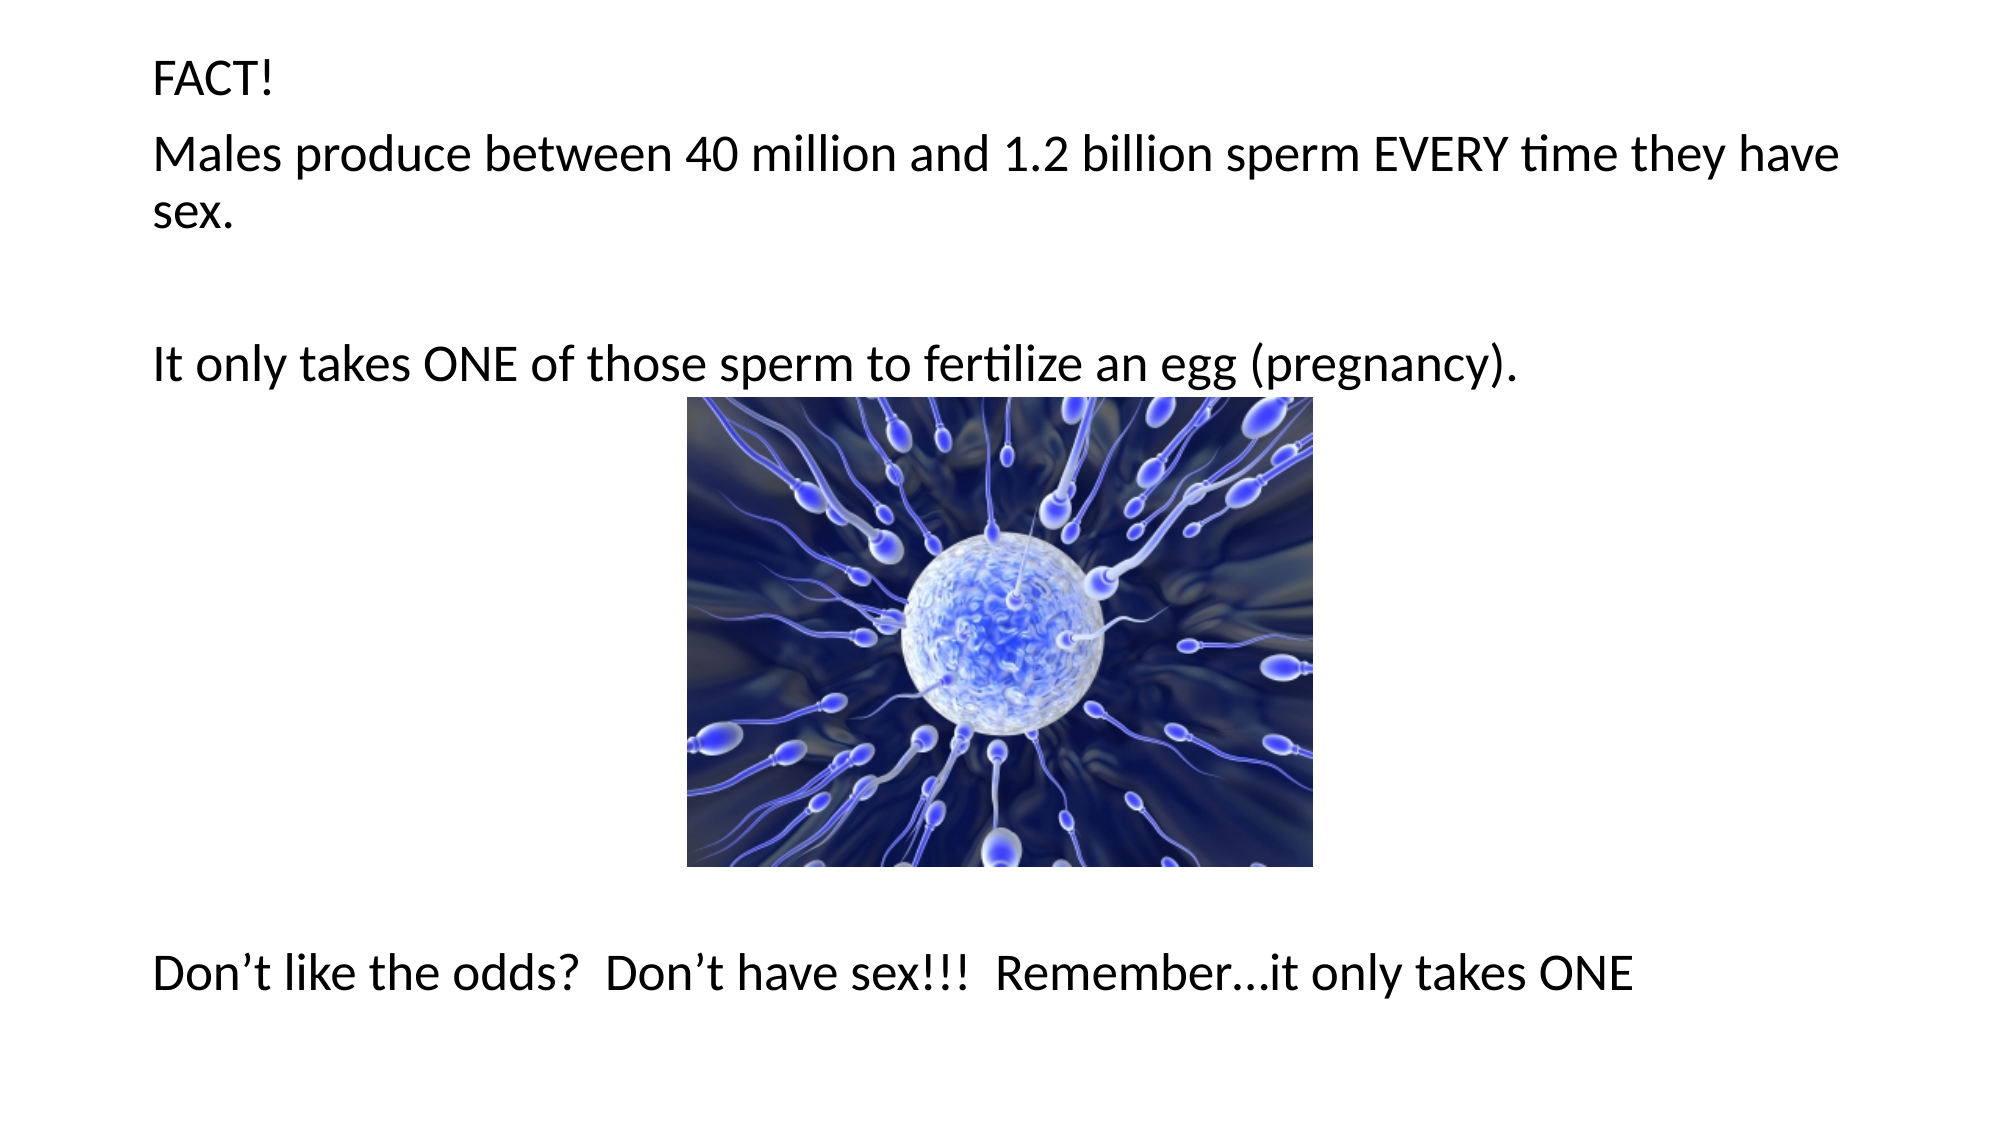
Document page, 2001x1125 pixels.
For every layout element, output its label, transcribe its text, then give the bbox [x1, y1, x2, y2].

picture [687, 397, 1313, 867]
list FACT! Males produce between 40 million and 1.2 billion sperm EVERY time they have sex. It only takes ONE of those sperm to fertilize an egg (pregnancy). Don’t like the odds? Don’t have sex!!! Remember…it only takes ONE [137, 42, 1863, 1014]
